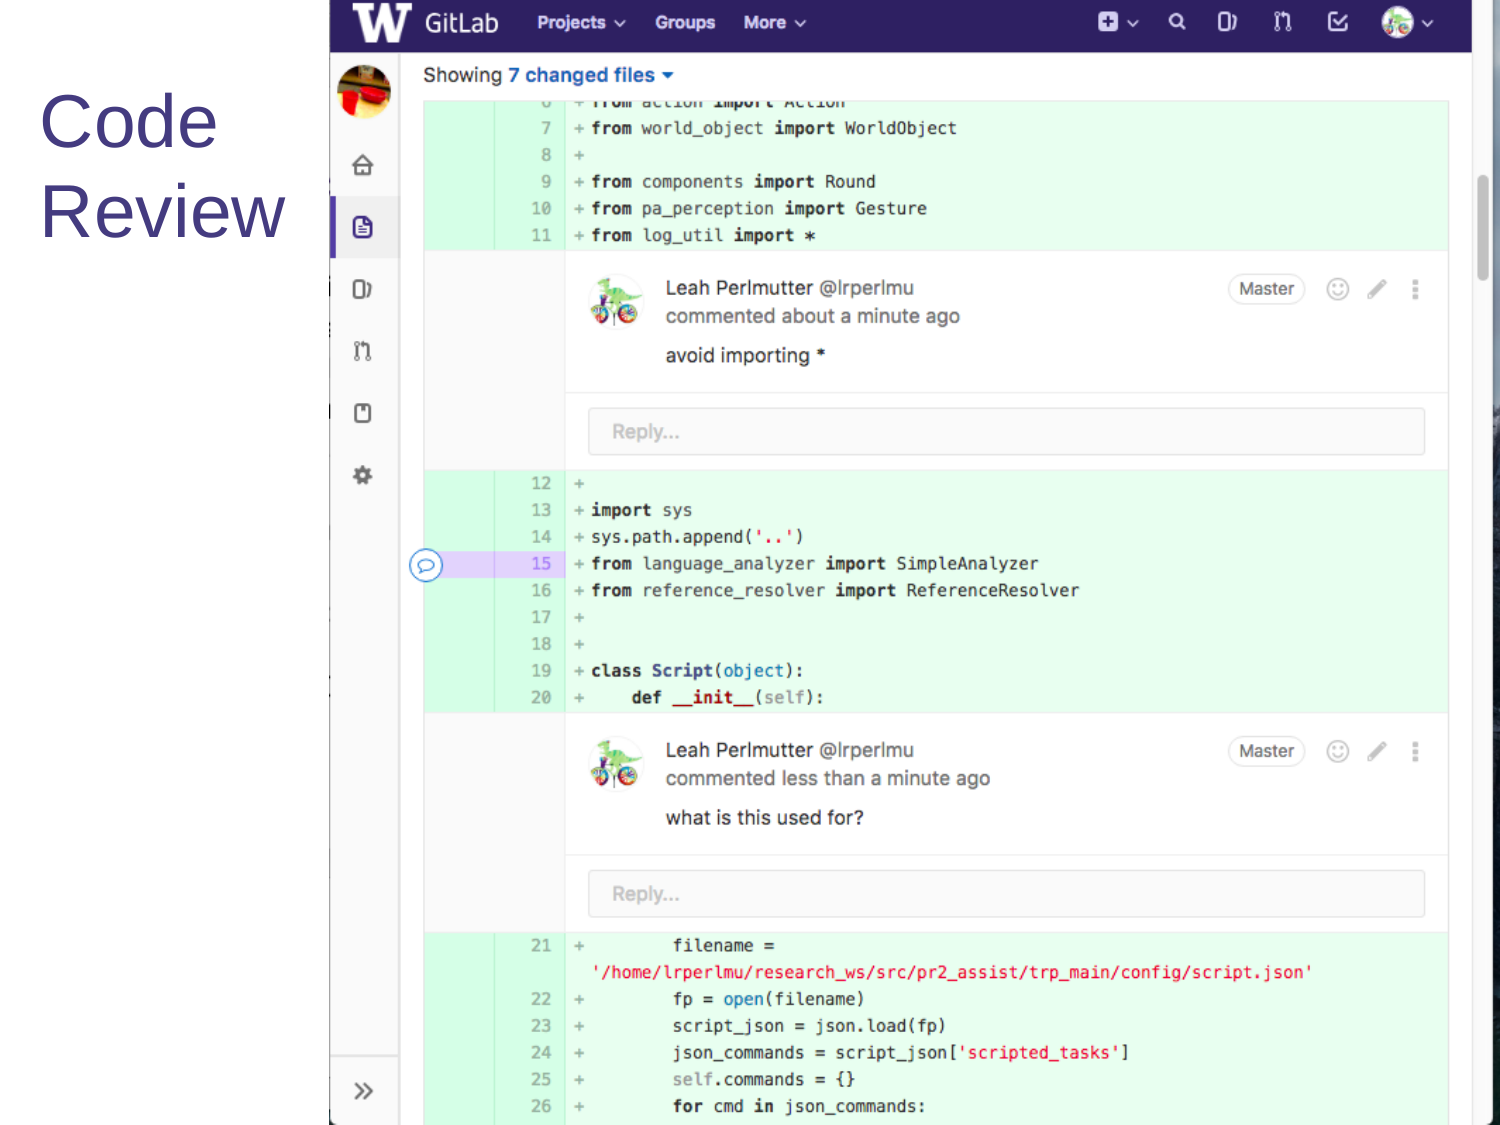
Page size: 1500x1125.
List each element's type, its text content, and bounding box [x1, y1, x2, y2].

title Code Review [24, 24, 313, 300]
picture [328, 0, 1500, 1125]
